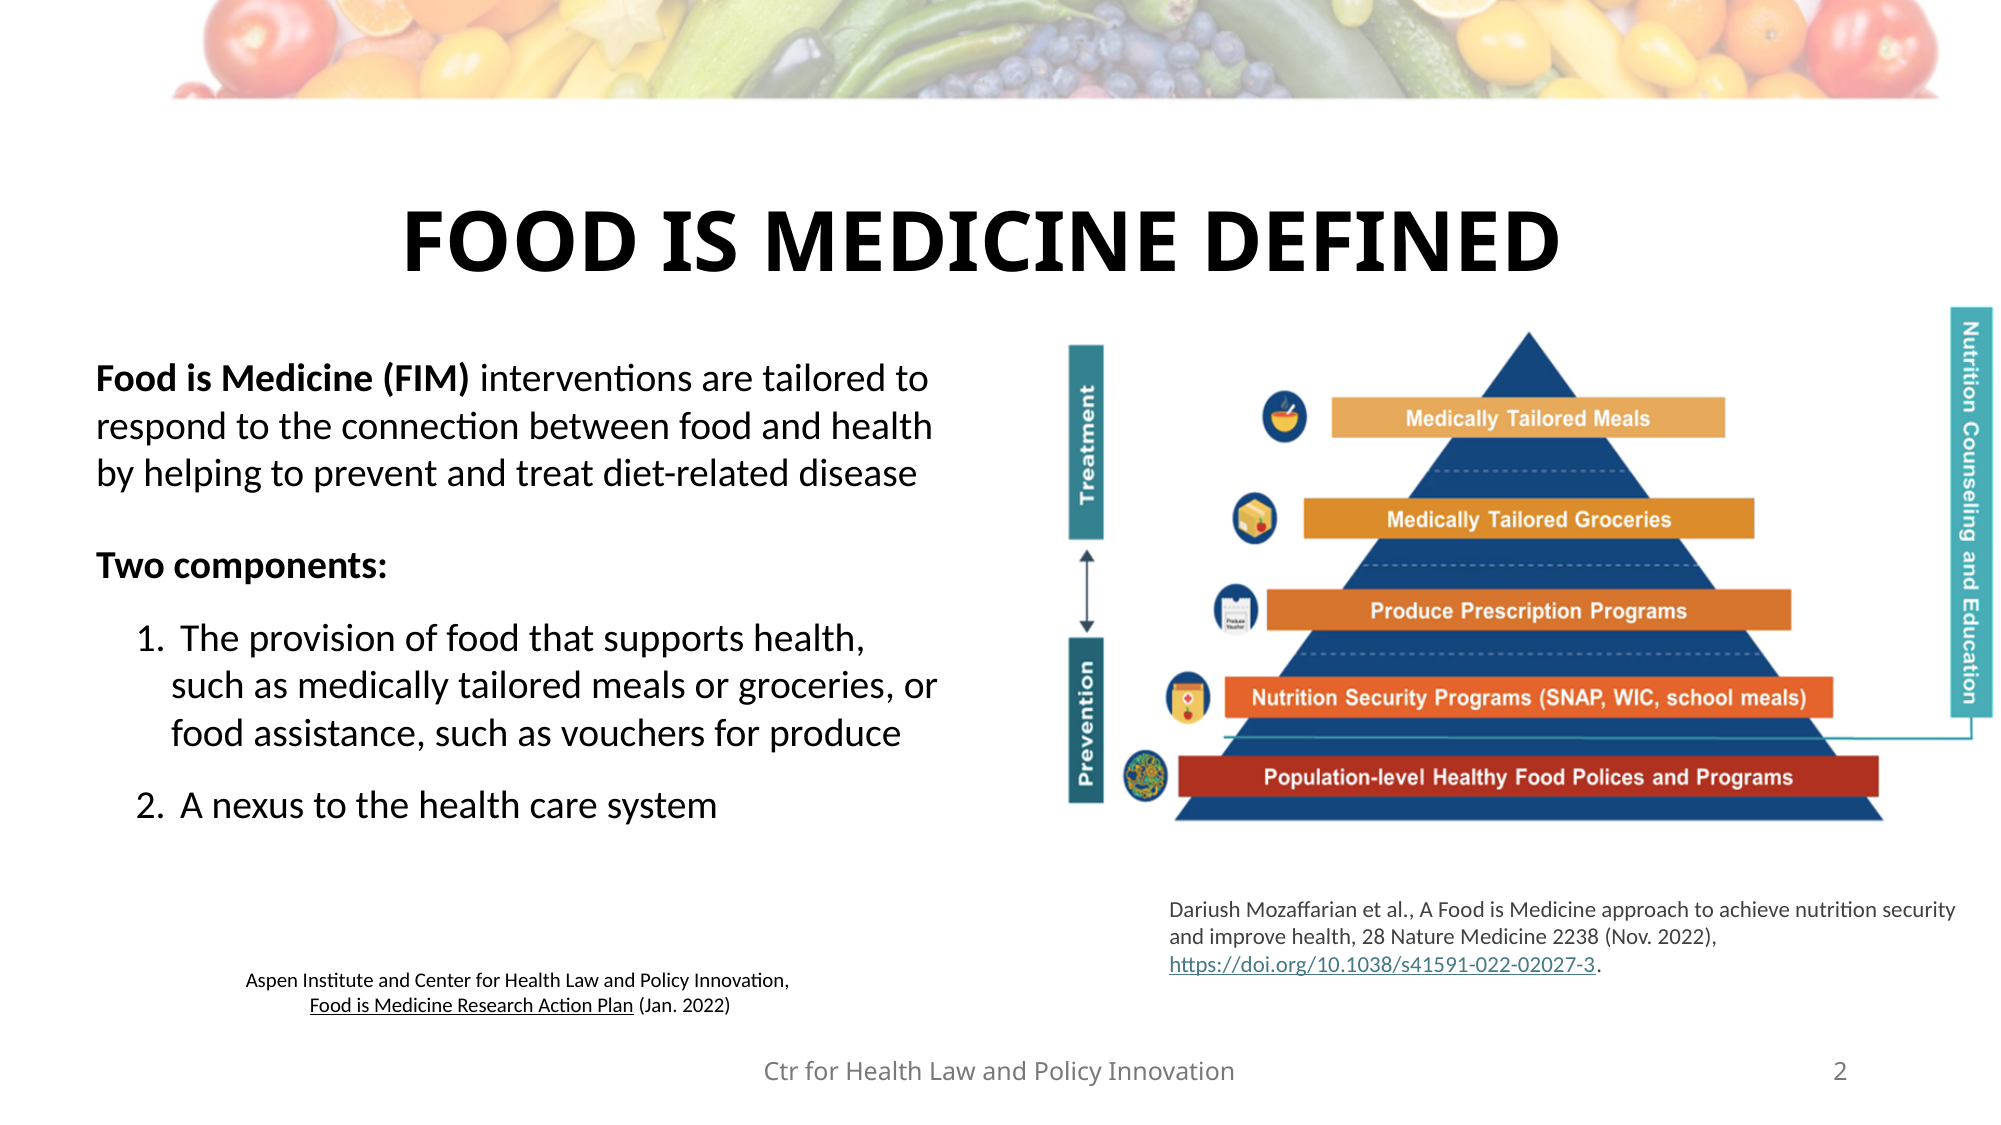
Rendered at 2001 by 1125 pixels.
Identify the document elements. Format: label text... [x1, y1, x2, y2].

footer Ctr for Health Law and Policy Innovation [662, 1042, 1338, 1103]
picture [1061, 297, 2000, 828]
title Food is Medicine Defined [57, 135, 1908, 353]
slide_number 2 [1412, 1042, 1863, 1103]
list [0, 0, 1958, 110]
text_box Dariush Mozaffarian et al., A Food is Medicine approach to achieve nutrition security and improve health, 28 Nature Medicine 2238 (Nov. 2022), https://doi.org/10.1038/s41591-022-02027-3. [1154, 886, 2000, 1029]
text_box Food is Medicine (FIM) interventions are tailored to respond to the connection between food and health by helping to prevent and treat diet-related disease Two components: The provision of food that supports health, such as medically tailored meals or groceries, or food assistance, such as vouchers for produce A nexus to the health care system Aspen Institute and Center for Health Law and Policy Innovation, Food is Medicine Research Action Plan (Jan. 2022) [81, 344, 960, 1025]
